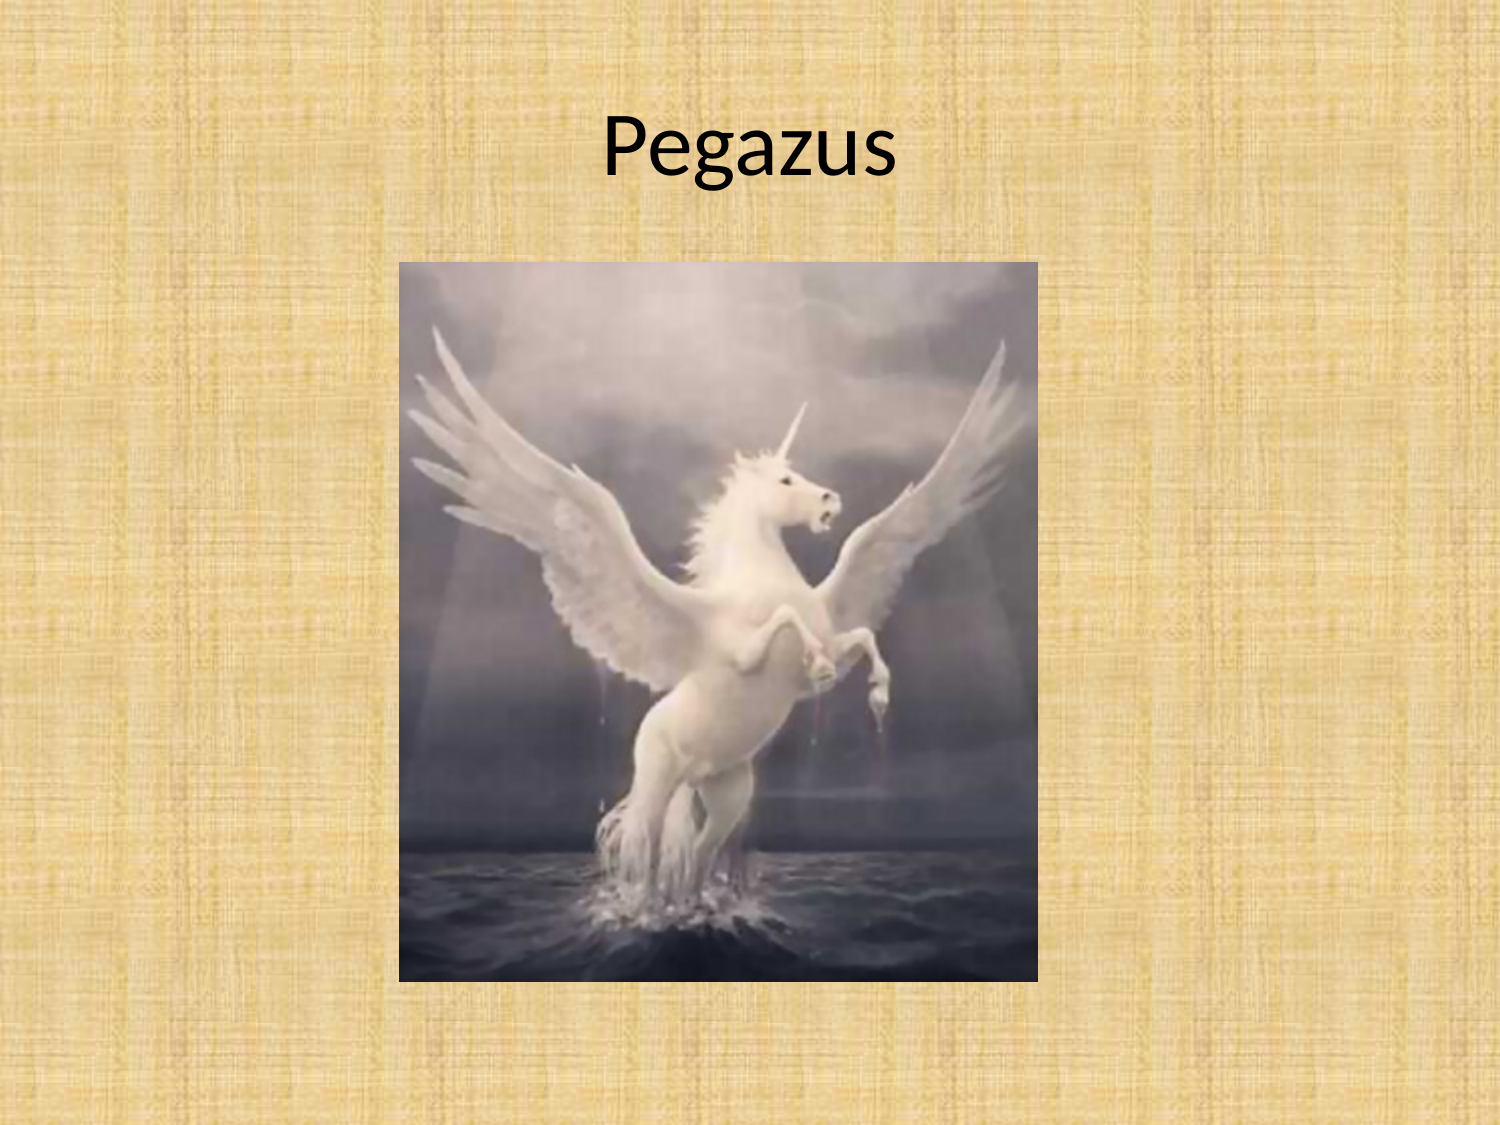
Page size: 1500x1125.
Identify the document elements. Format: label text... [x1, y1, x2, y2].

title Pegazus [75, 45, 1425, 233]
picture [0, 0, 1500, 1125]
